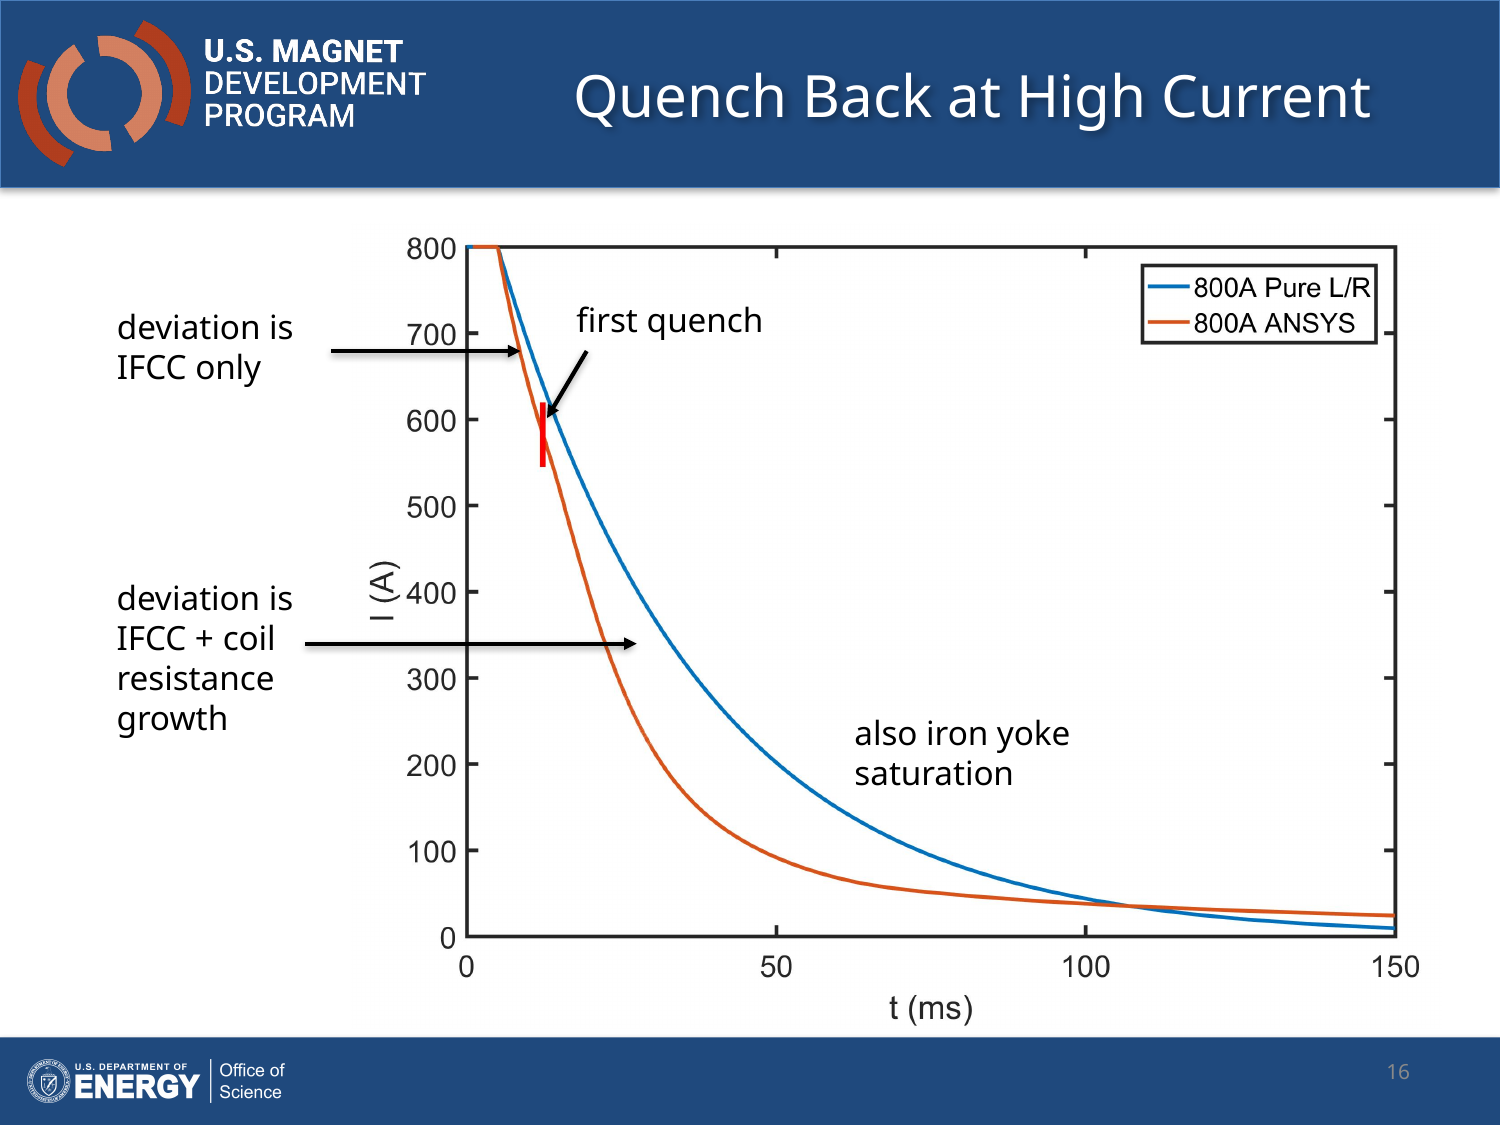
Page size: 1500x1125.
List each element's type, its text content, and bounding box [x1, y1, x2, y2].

slide_number 16 [1340, 1042, 1425, 1103]
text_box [546, 350, 587, 419]
title Quench Back at High Current [444, 0, 1500, 188]
picture [27, 1059, 285, 1103]
picture [351, 223, 1442, 1029]
text_box deviation is IFCC + coil resistance growth [101, 569, 346, 745]
picture [18, 20, 426, 167]
text_box deviation is IFCC only [102, 298, 315, 394]
